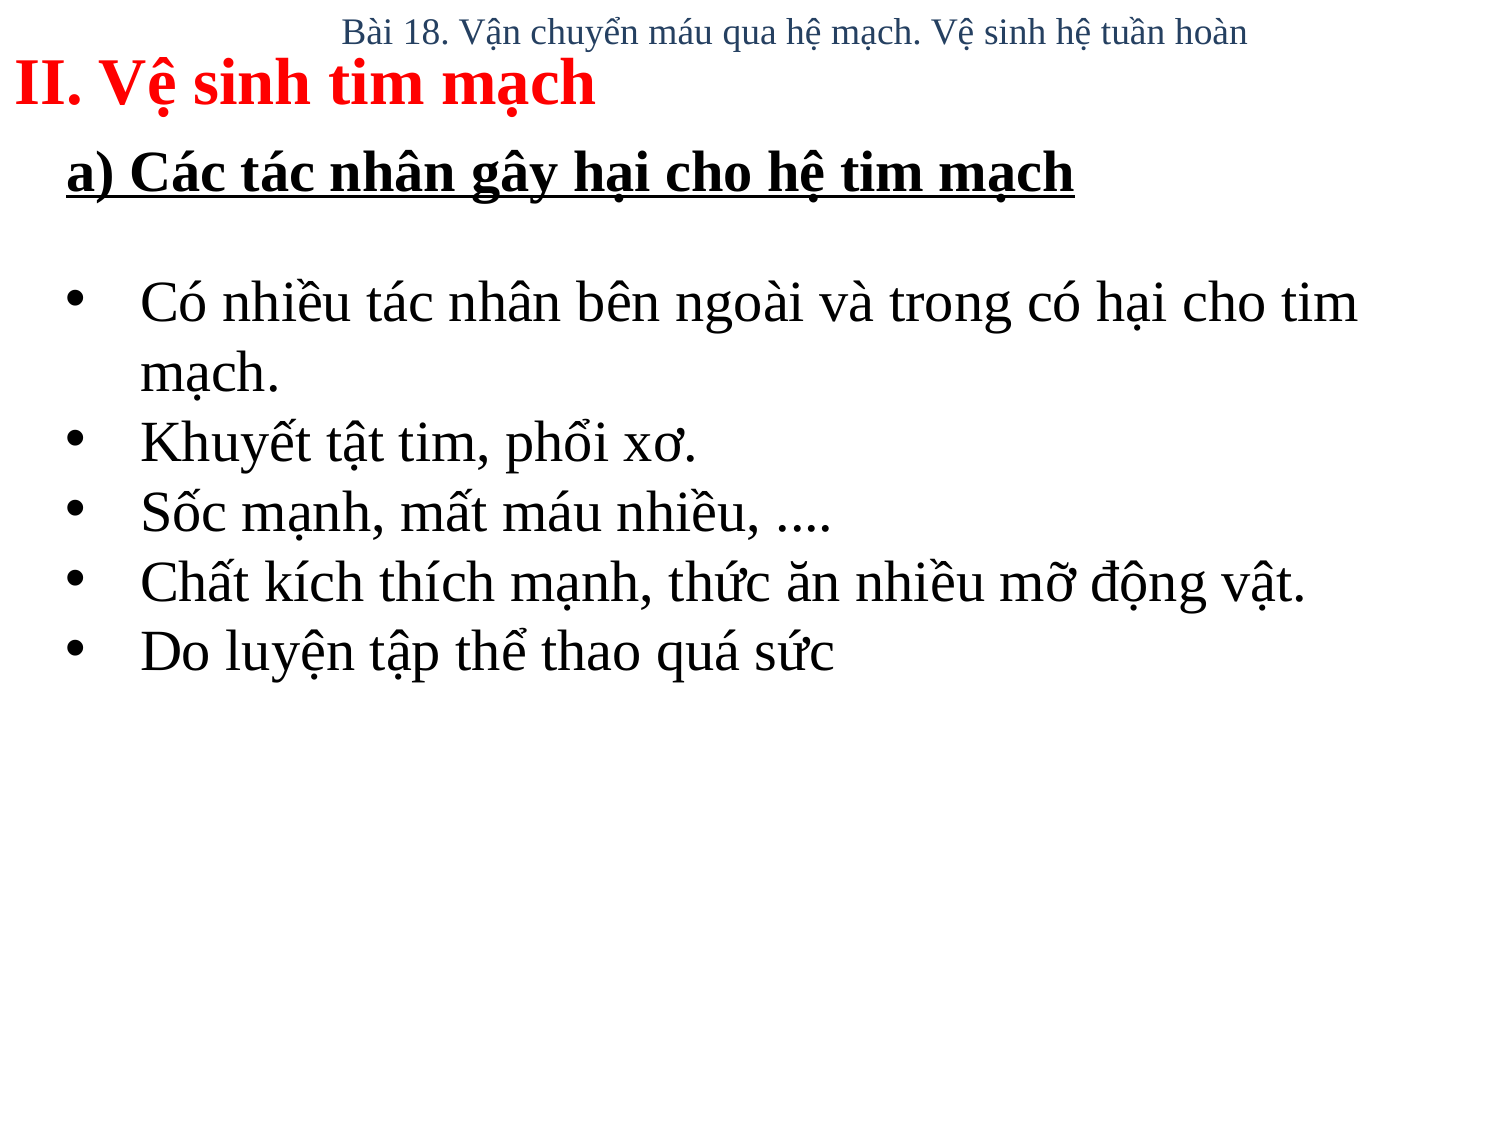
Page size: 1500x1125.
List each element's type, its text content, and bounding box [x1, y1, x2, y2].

text_box Bài 18. Vận chuyển máu qua hệ mạch. Vệ sinh hệ tuần hoàn [324, 0, 1266, 30]
text_box a) Các tác nhân gây hại cho hệ tim mạch [51, 126, 1444, 211]
text_box Có nhiều tác nhân bên ngoài và trong có hại cho tim mạch. Khuyết tật tim, phổi xơ. Sốc mạnh, mất máu nhiều, .... Chất kích thích mạnh, thức ăn nhiều mỡ động vật. Do luyện tập thể thao quá sức [50, 255, 1444, 690]
text_box II. Vệ sinh tim mạch [0, 30, 1376, 125]
